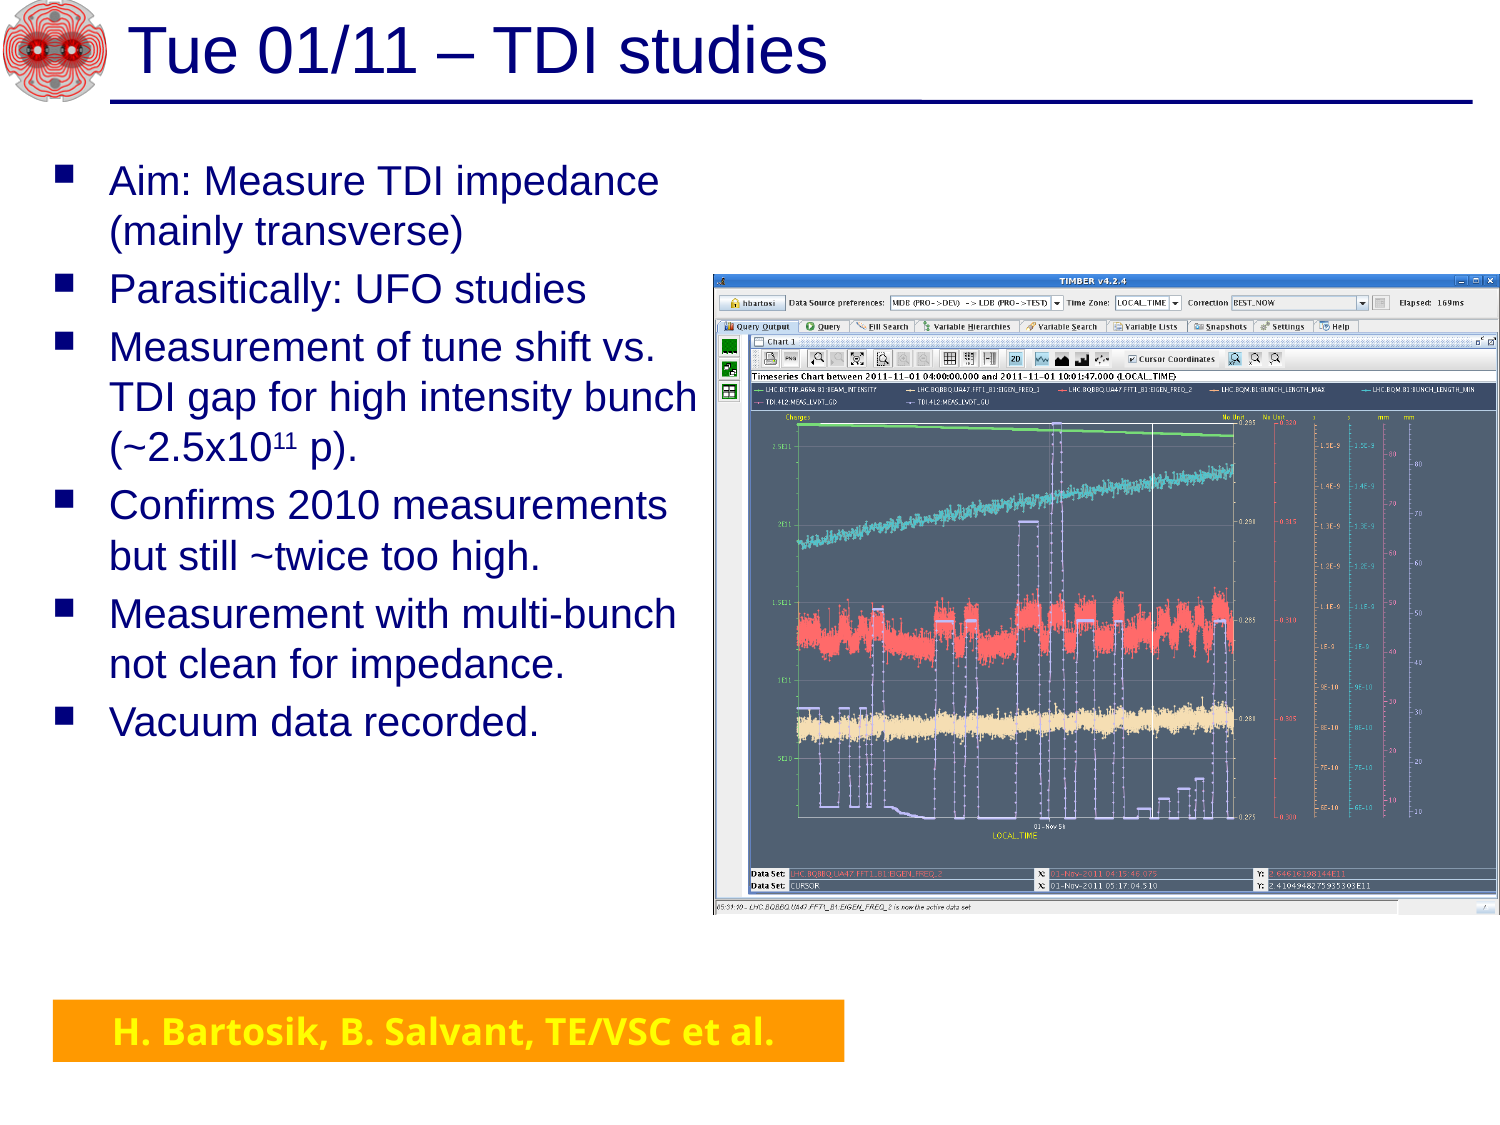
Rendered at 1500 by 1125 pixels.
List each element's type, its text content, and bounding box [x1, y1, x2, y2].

title Tue 01/11 – TDI studies [111, 3, 1463, 91]
text_box H. Bartosik, B. Salvant, TE/VSC et al. [51, 997, 846, 1064]
list Aim: Measure TDI impedance (mainly transverse) Parasitically: UFO studies Measurement of tune shift vs. TDI gap for high intensity bunch (~2.5x1011 p). Confirms 2010 measurements but still ~twice too high. Measurement with multi-bunch not clean for impedance. Vacuum data recorded. [37, 145, 715, 421]
picture [712, 274, 1500, 916]
picture [0, 0, 108, 103]
